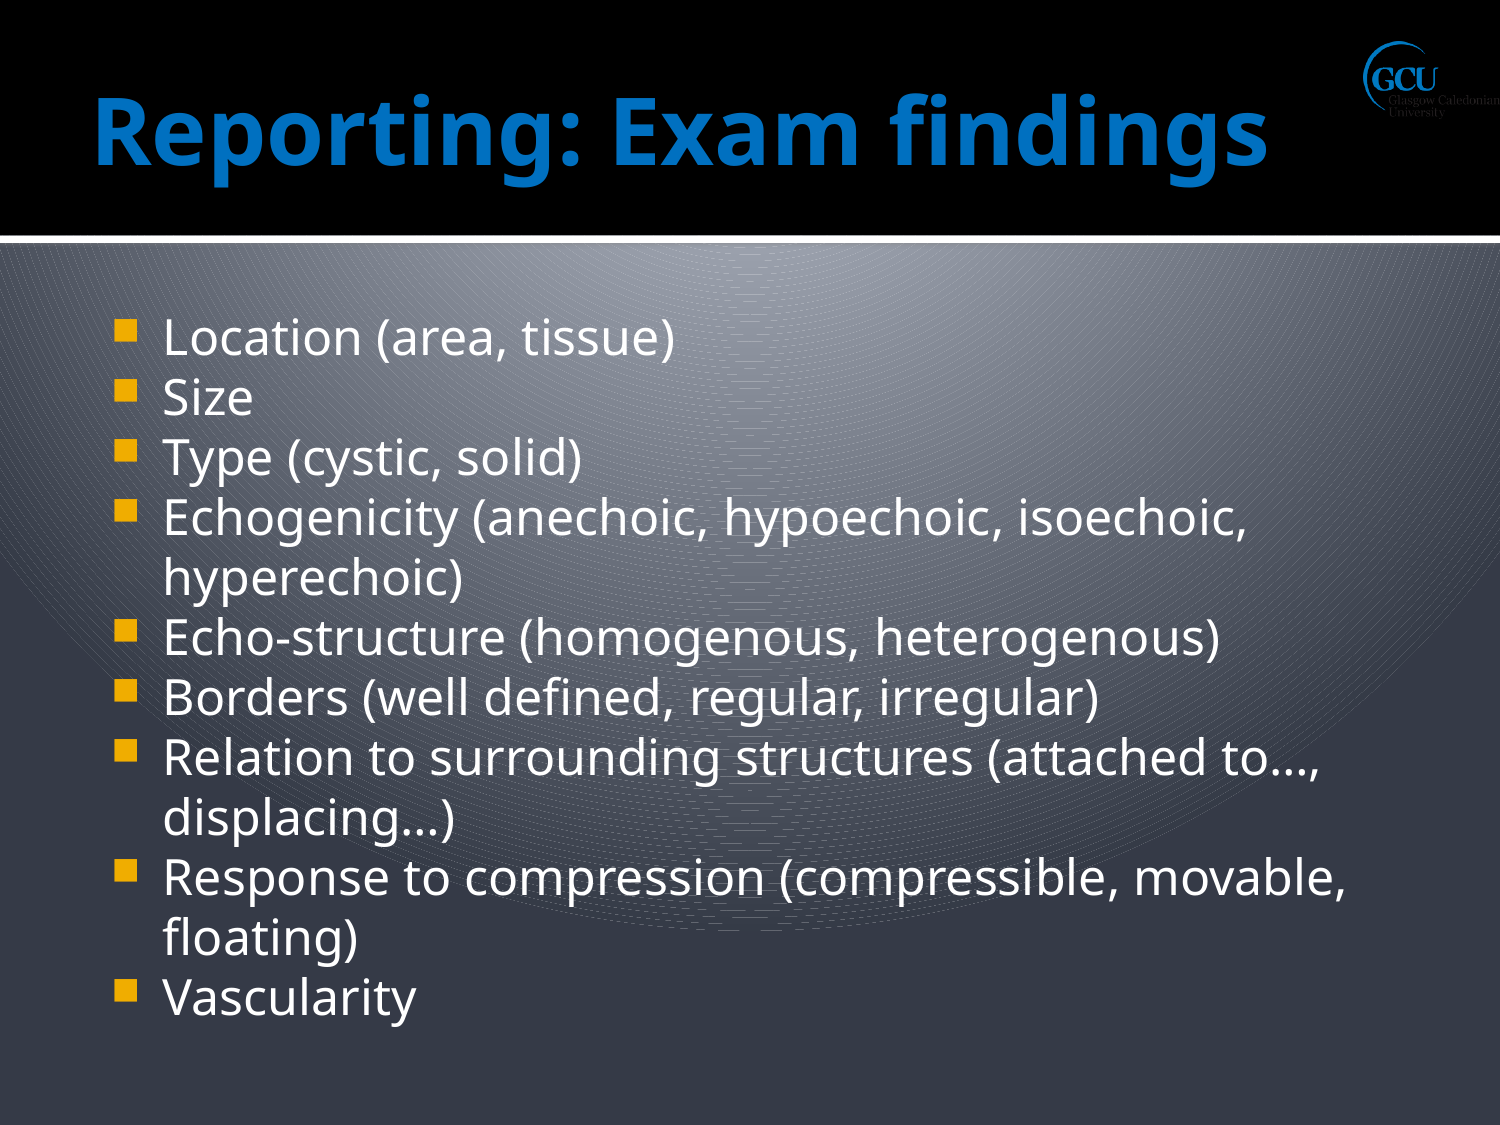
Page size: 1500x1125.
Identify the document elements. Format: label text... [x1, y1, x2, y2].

title Reporting: Exam findings [75, 25, 1425, 231]
list Location (area, tissue) Size Type (cystic, solid) Echogenicity (anechoic, hypoechoic, isoechoic, hyperechoic) Echo-structure (homogenous, heterogenous) Borders (well defined, regular, irregular) Relation to surrounding structures (attached to…, displacing…) Response to compression (compressible, movable, floating) Vascularity [81, 290, 1432, 1050]
picture [1363, 41, 1500, 119]
